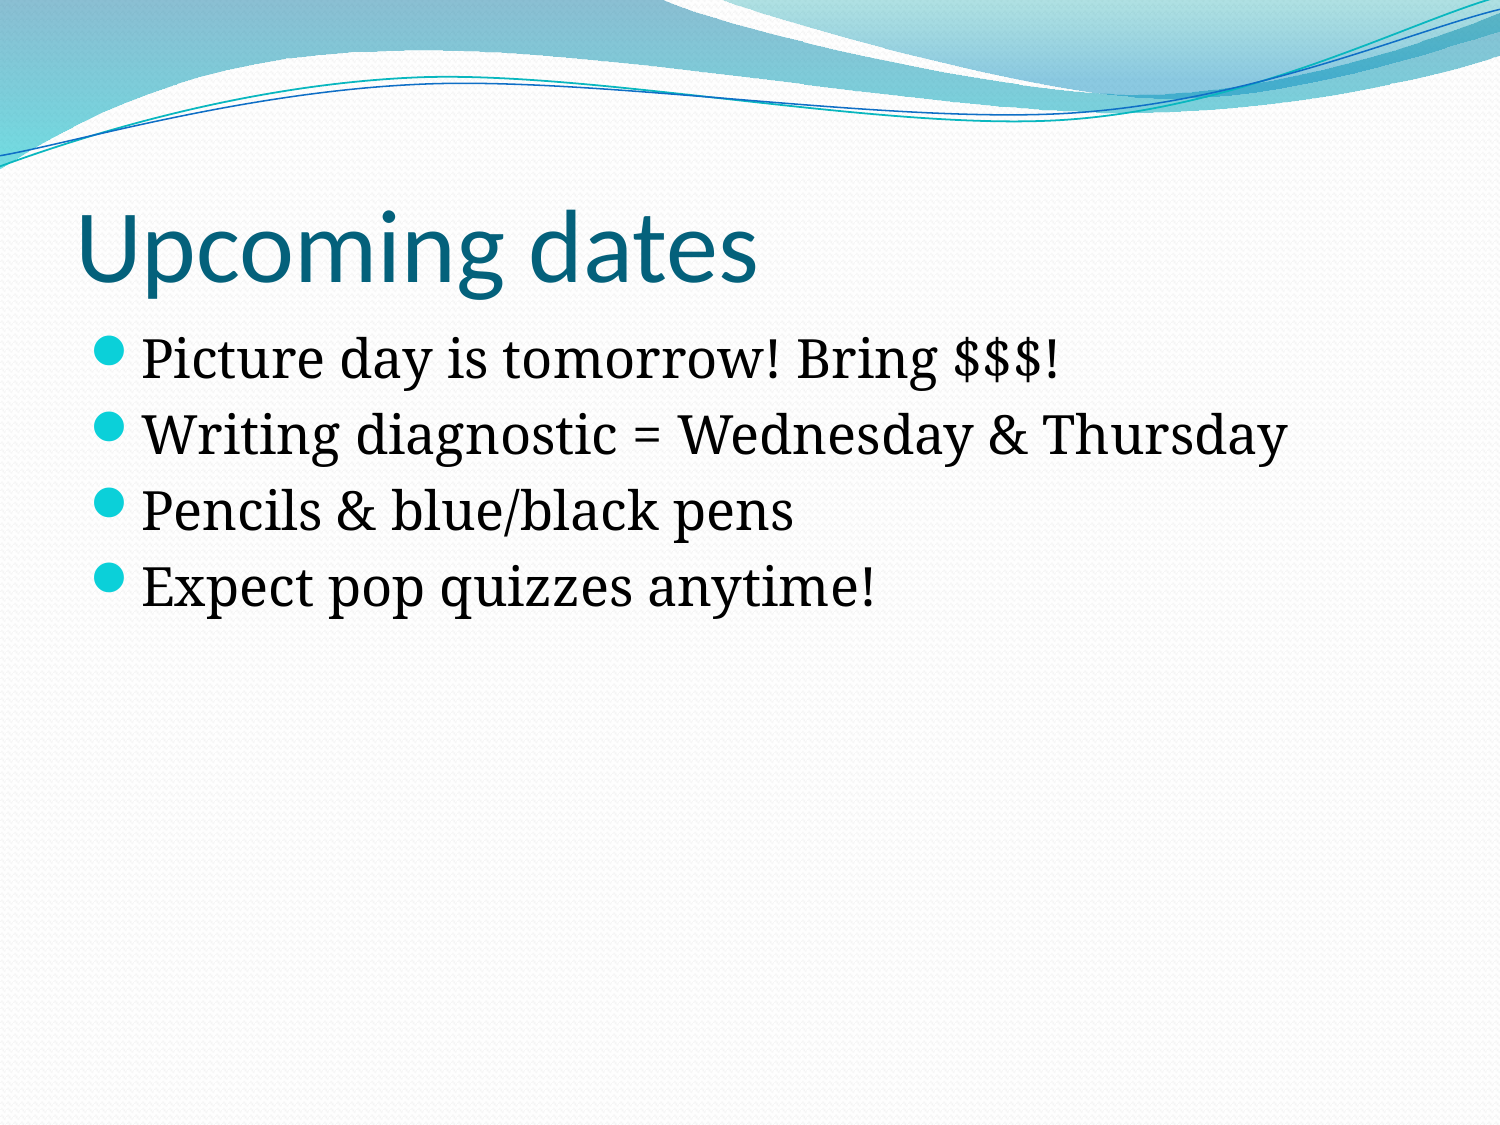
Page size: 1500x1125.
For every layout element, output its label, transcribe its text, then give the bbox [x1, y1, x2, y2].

title Upcoming dates [75, 115, 1425, 303]
list Picture day is tomorrow! Bring $$$! Writing diagnostic = Wednesday & Thursday Pencils & blue/black pens Expect pop quizzes anytime! [75, 317, 1425, 1038]
